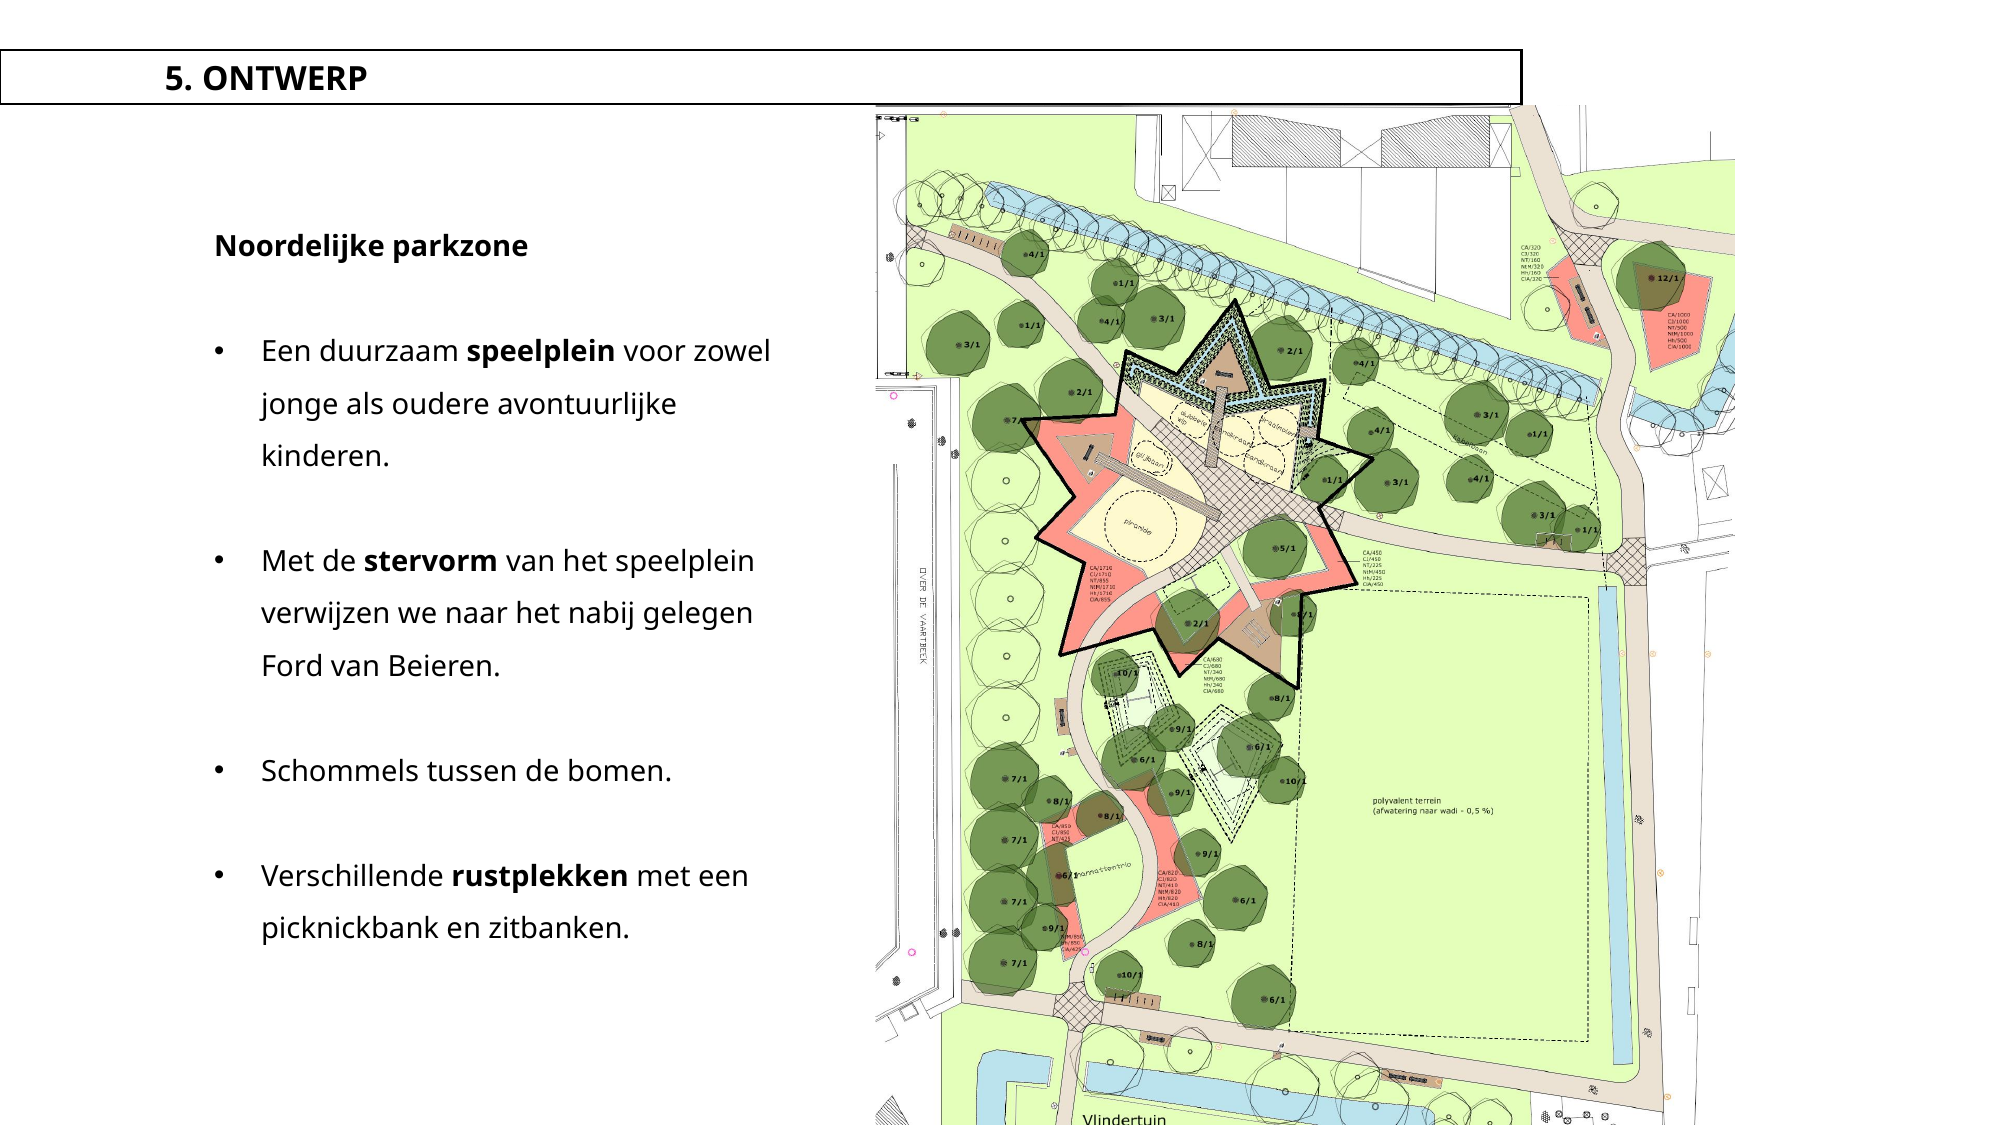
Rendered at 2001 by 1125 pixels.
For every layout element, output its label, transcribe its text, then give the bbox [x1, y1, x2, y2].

text_box 5. ONTWERP [0, 49, 1523, 105]
picture [875, 105, 1735, 1125]
text_box Noordelijke parkzone Een duurzaam speelplein voor zowel jonge als oudere avontuurlijke kinderen. Met de stervorm van het speelplein verwijzen we naar het nabij gelegen Ford van Beieren. Schommels tussen de bomen. Verschillende rustplekken met een picknickbank en zitbanken. [199, 202, 813, 1125]
